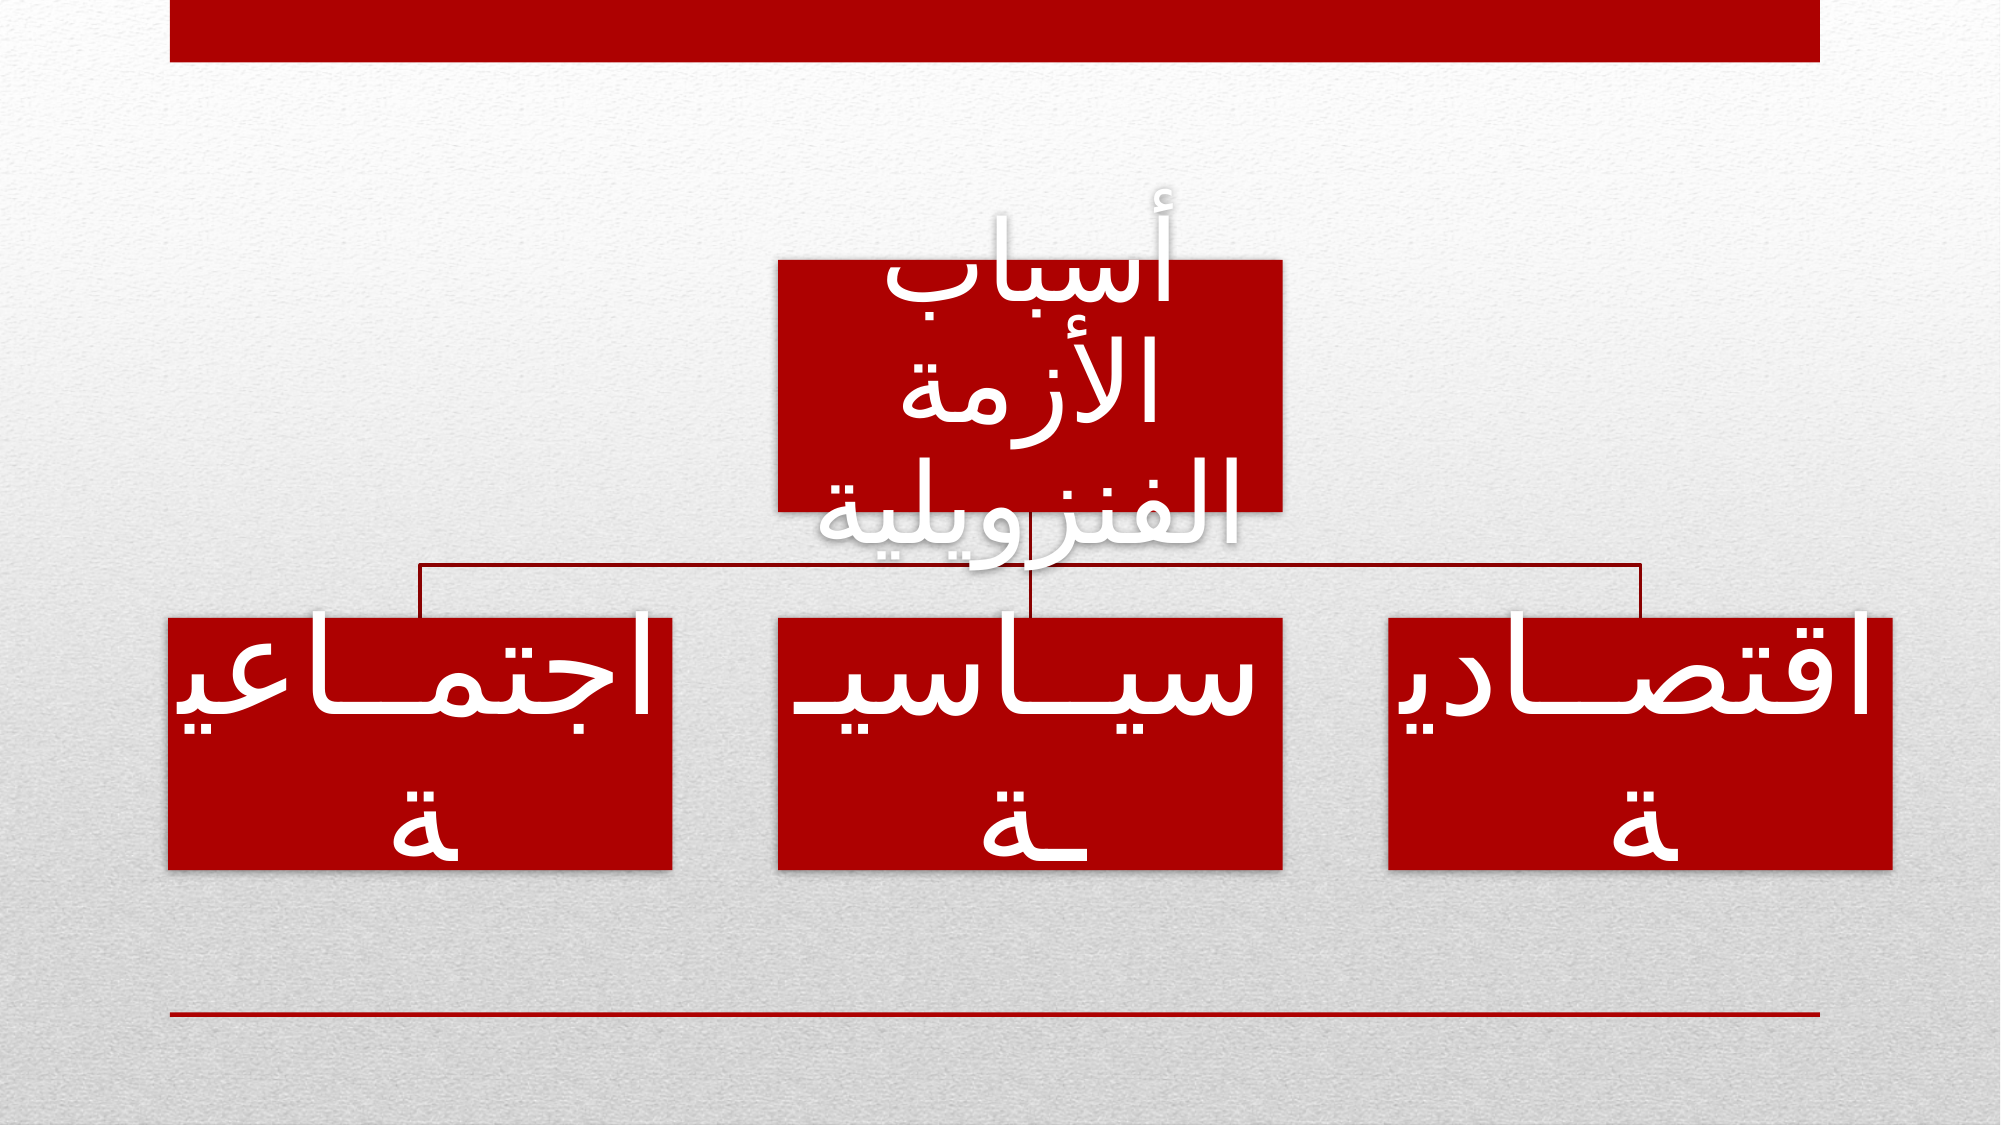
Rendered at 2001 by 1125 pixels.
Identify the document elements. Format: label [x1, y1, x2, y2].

list [167, 207, 1894, 923]
